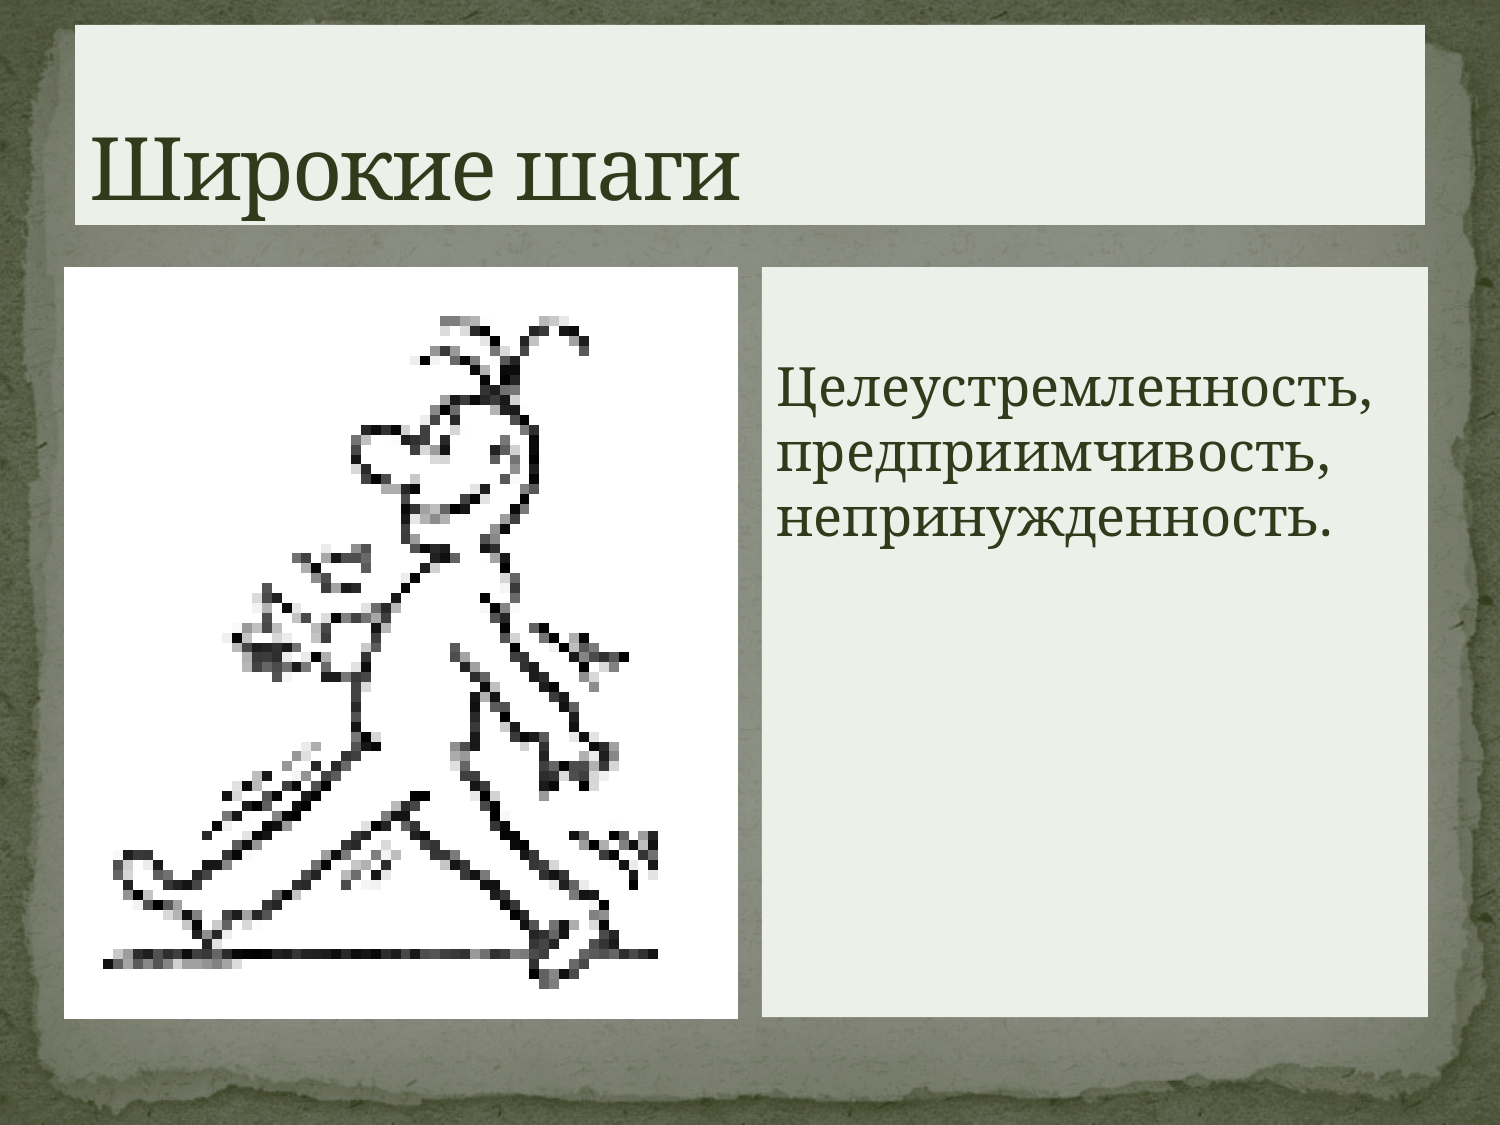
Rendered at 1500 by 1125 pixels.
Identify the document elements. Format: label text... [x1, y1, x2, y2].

list Целеустремленность, предприимчивость, непринужденность. [761, 267, 1428, 1018]
title Широкие шаги [74, 24, 1425, 225]
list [67, 269, 746, 1027]
